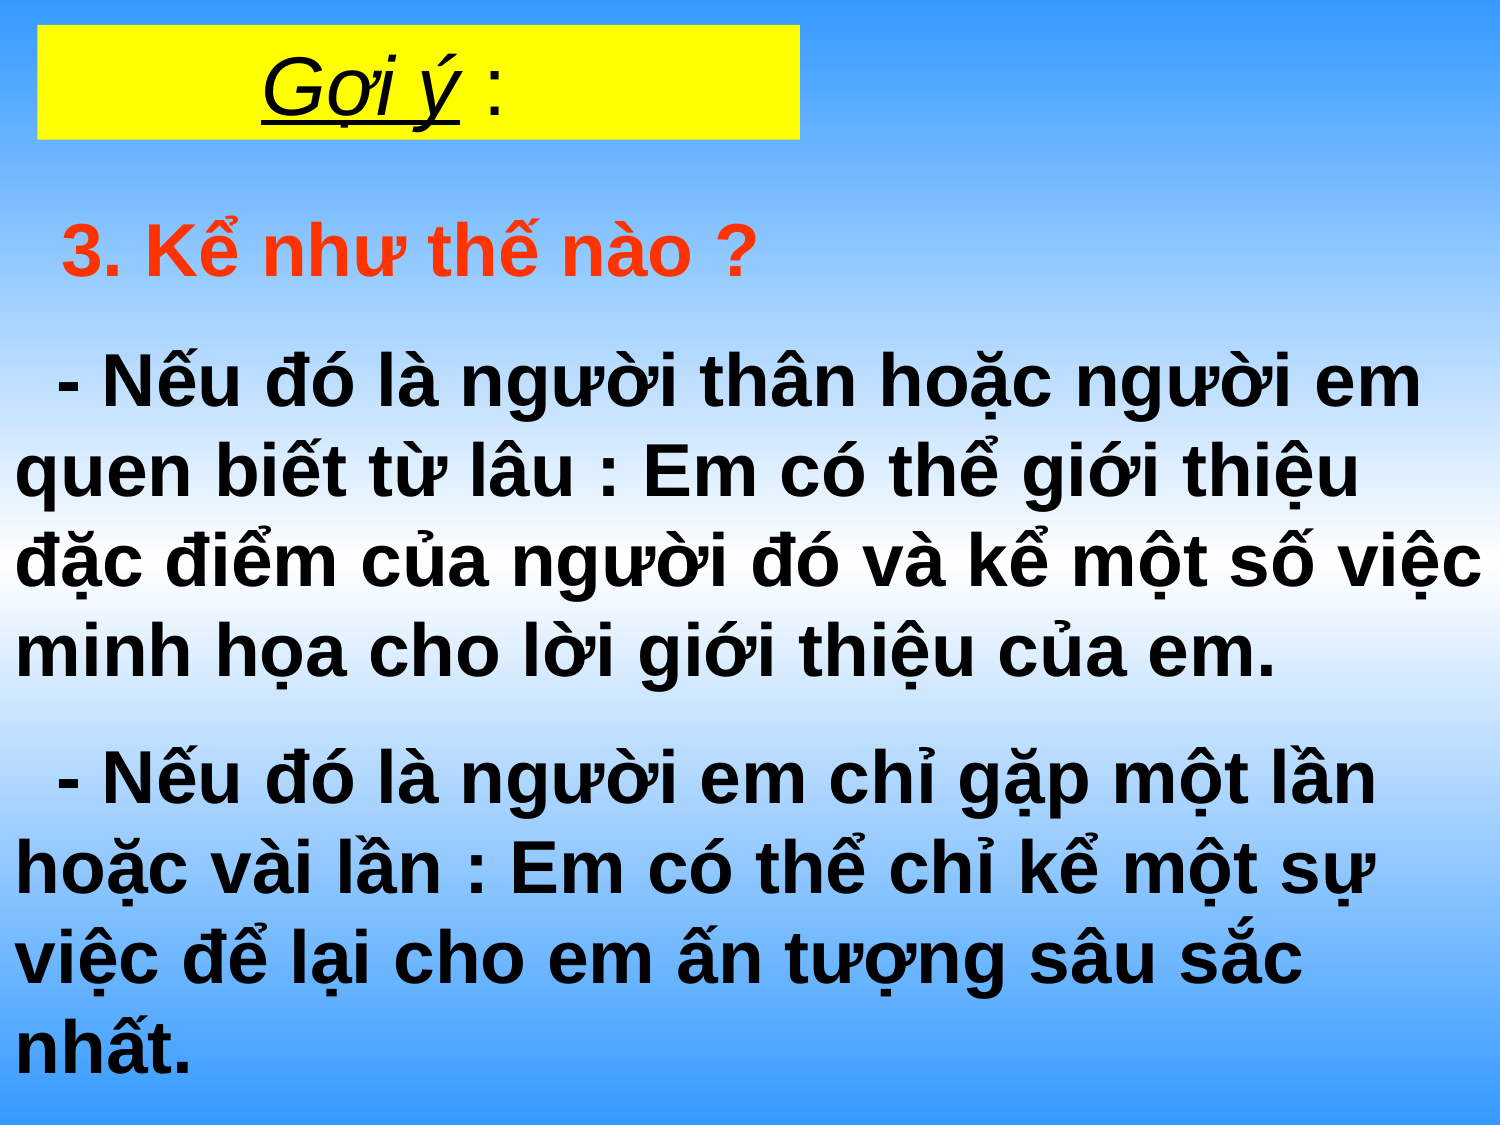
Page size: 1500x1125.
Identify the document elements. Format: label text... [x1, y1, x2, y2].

text_box 3. Kể như thế nào ? - Nếu đó là người thân hoặc người em quen biết từ lâu : Em có thể giới thiệu đặc điểm của người đó và kể một số việc minh họa cho lời giới thiệu của em. - Nếu đó là người em chỉ gặp một lần hoặc vài lần : Em có thể chỉ kể một sự việc để lại cho em ấn tượng sâu sắc nhất. [0, 186, 1500, 1096]
text_box Gợi ý : [37, 24, 800, 140]
